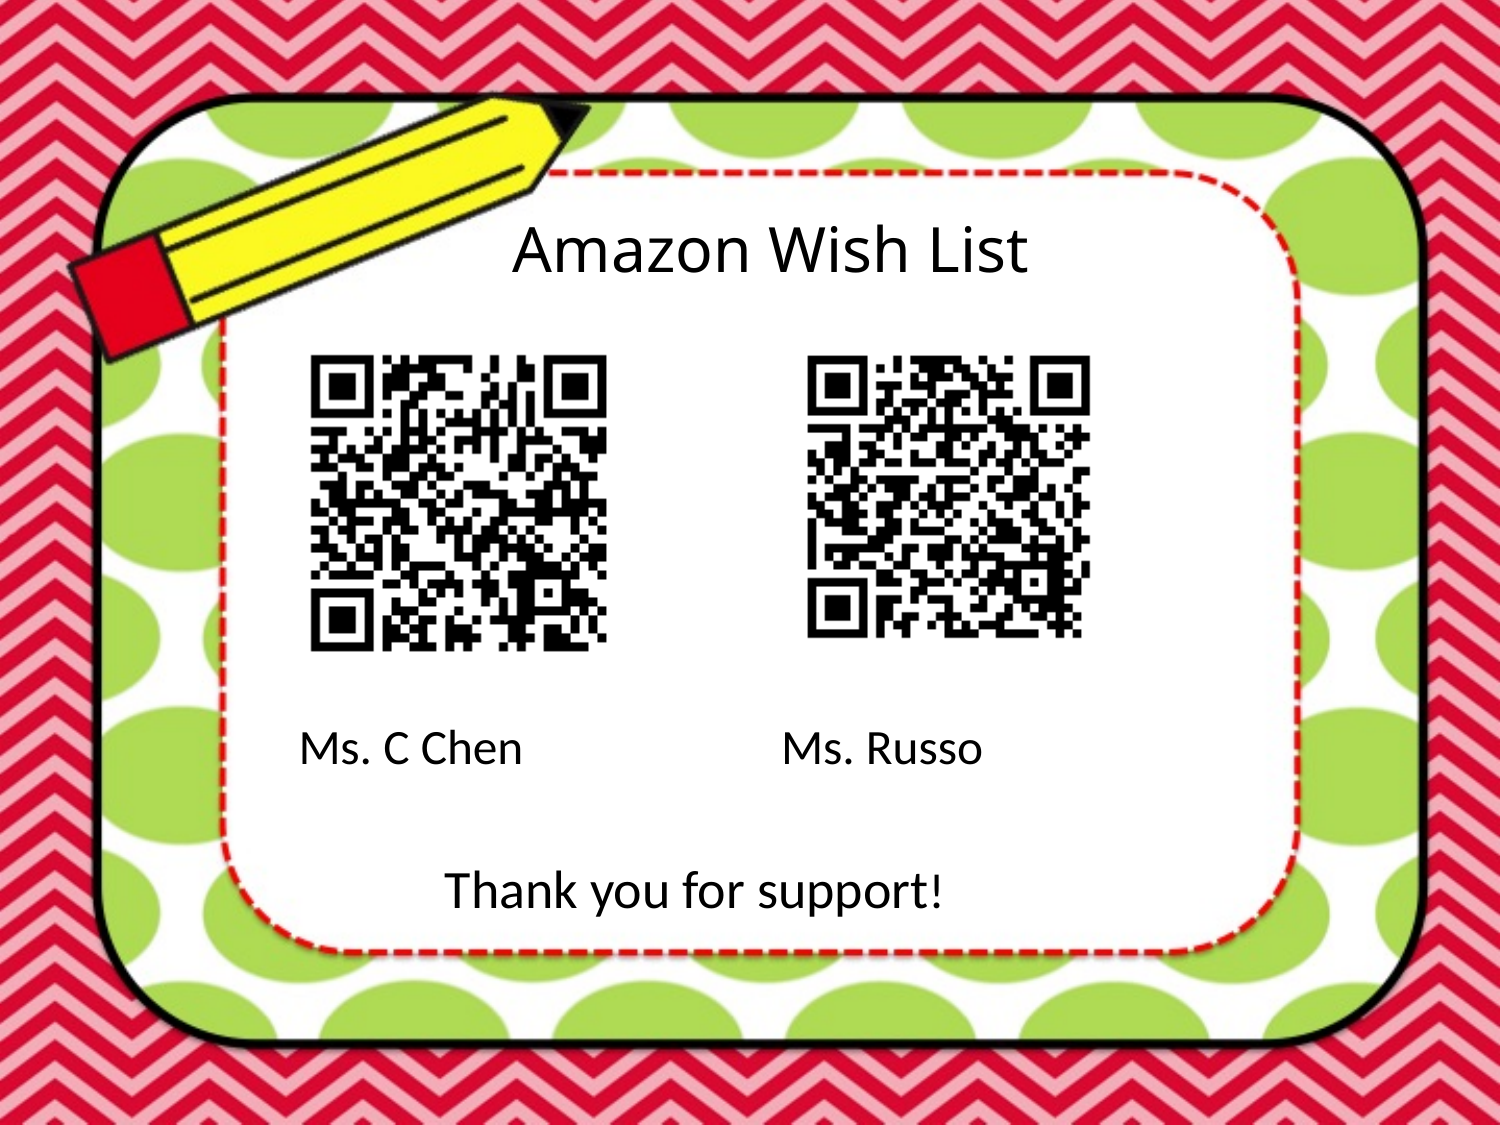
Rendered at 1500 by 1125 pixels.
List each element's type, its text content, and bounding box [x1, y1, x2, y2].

list Ms. C Chen Ms. Russo Thank you for support! [216, 293, 1277, 930]
picture [0, 0, 1500, 1125]
text_box Amazon Wish List [257, 202, 1302, 293]
